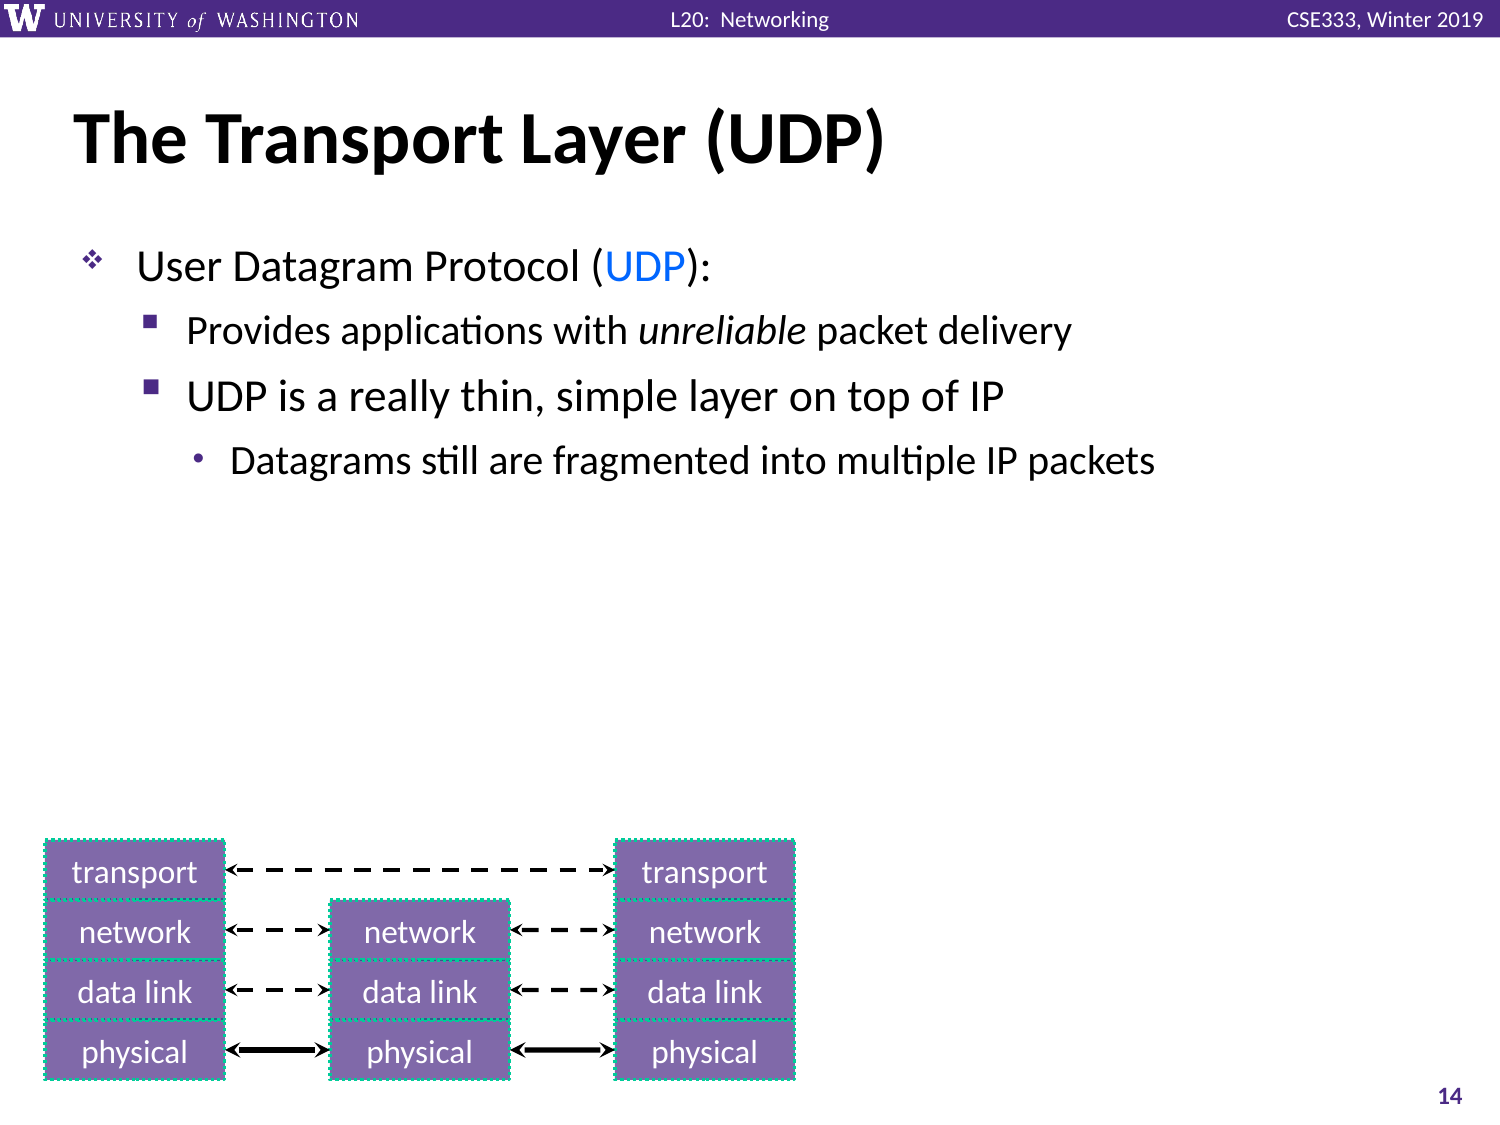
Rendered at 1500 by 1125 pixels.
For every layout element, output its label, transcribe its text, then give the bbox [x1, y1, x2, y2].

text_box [44, 839, 796, 901]
text_box network [329, 908, 510, 959]
text_box network [614, 907, 795, 959]
list User Datagram Protocol (UDP): Provides applications with unreliable packet delivery UDP is a really thin, simple layer on top of IP Datagrams still are fragmented into multiple IP packets [64, 223, 1438, 704]
text_box physical [614, 1020, 795, 1080]
text_box data link [44, 959, 225, 1020]
slide_number 14 [1400, 1065, 1500, 1125]
text_box physical [329, 1020, 510, 1080]
text_box physical [44, 1020, 225, 1080]
text_box data link [614, 959, 795, 1020]
picture [4, 4, 358, 32]
title The Transport Layer (UDP) [58, 71, 1438, 197]
text_box data link [329, 959, 510, 1020]
text_box network [44, 907, 225, 959]
